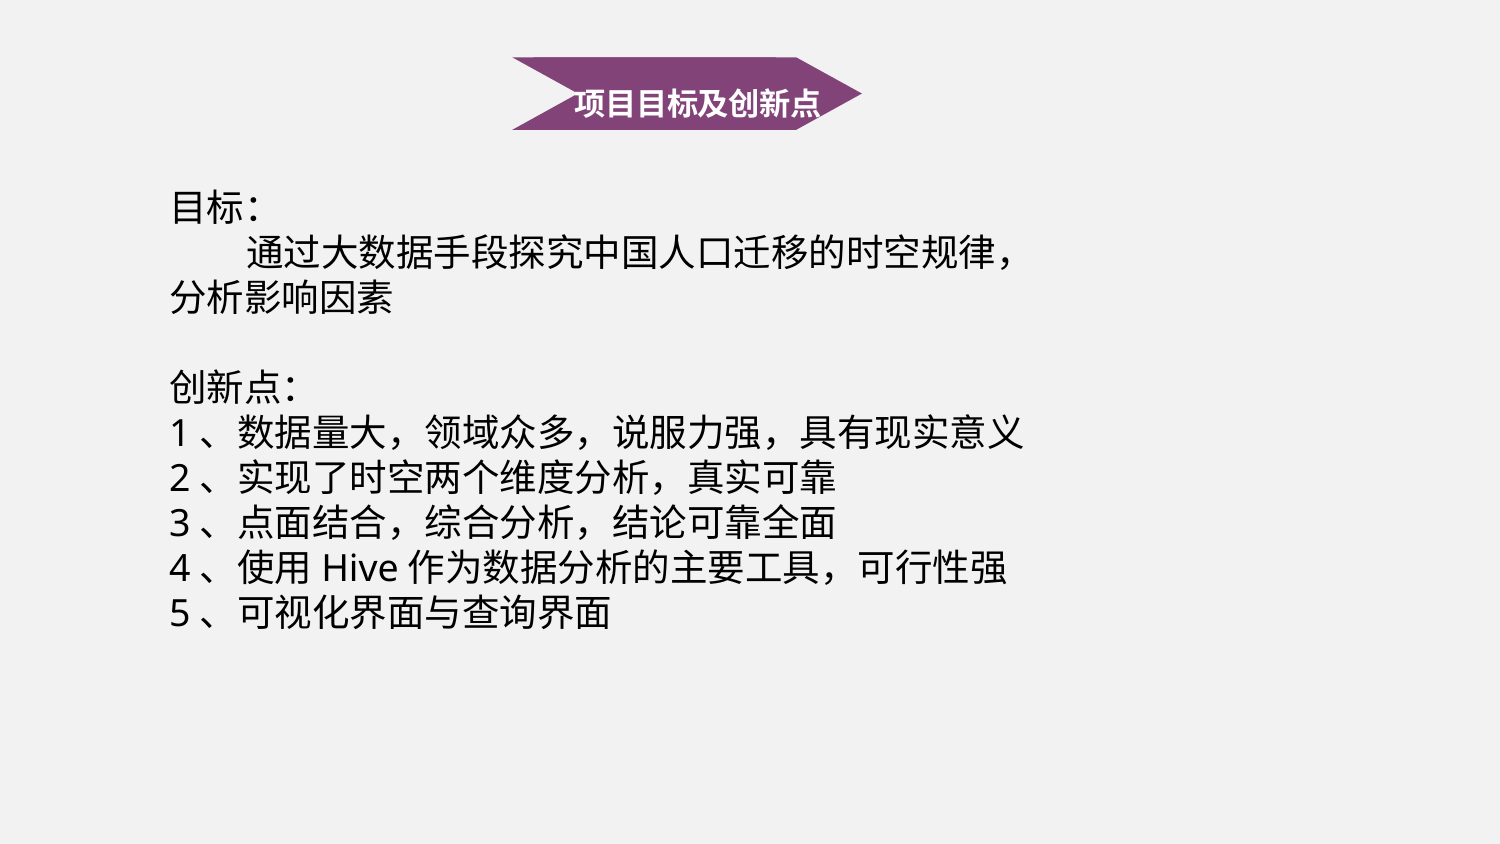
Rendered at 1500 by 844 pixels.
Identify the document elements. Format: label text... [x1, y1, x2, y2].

text_box 目标： 通过大数据手段探究中国人口迁移的时空规律，分析影响因素 创新点： 1、数据量大，领域众多，说服力强，具有现实意义 2、实现了时空两个维度分析，真实可靠 3、点面结合，综合分析，结论可靠全面 4、使用Hive作为数据分析的主要工具，可行性强 5、可视化界面与查询界面 [154, 176, 1074, 844]
text_box [511, 56, 595, 131]
text_box 项目目标及创新点 [532, 56, 865, 131]
